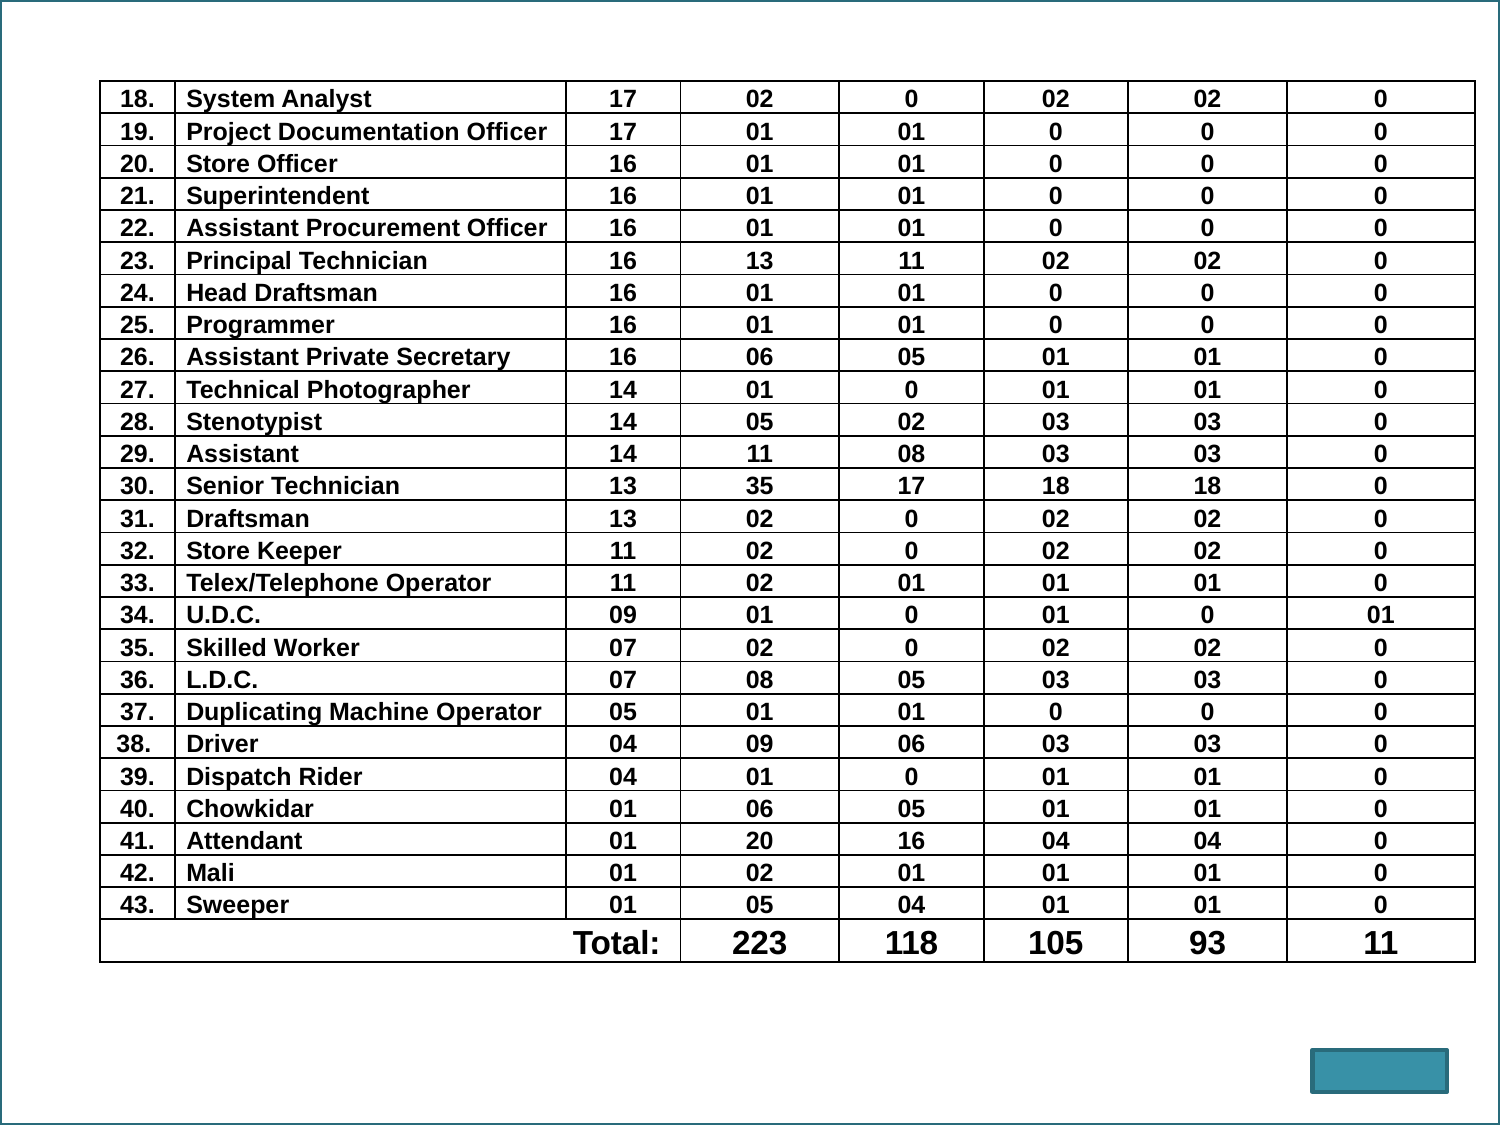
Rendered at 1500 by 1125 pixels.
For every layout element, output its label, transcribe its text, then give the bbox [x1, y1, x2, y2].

table_cell 29. [101, 437, 174, 467]
table_cell 01 [1129, 566, 1286, 596]
table_cell 0 [1288, 114, 1474, 145]
table_cell 01 [840, 566, 983, 596]
table_cell 32. [101, 533, 174, 564]
table_cell 04 [840, 888, 983, 918]
table_cell 01 [985, 888, 1127, 918]
table_cell 01 [985, 598, 1127, 628]
table_cell 03 [1129, 727, 1286, 757]
table_cell Chowkidar [176, 791, 565, 822]
table_cell 02 [985, 501, 1127, 532]
table_cell Telex/Telephone Operator [176, 566, 565, 596]
table_cell 03 [1129, 662, 1286, 693]
table_cell 01 [840, 179, 983, 209]
table_cell 0 [1288, 211, 1474, 241]
table_cell 33. [101, 566, 174, 596]
table_cell Store Officer [176, 146, 565, 177]
table_cell 26. [101, 340, 174, 370]
table_cell 23. [101, 243, 174, 274]
table_cell 0 [840, 598, 983, 628]
table_cell 06 [840, 727, 983, 757]
table_cell 02 [985, 243, 1127, 274]
table_cell 0 [1288, 340, 1474, 370]
table_cell Assistant [176, 437, 565, 467]
table_cell 20. [101, 146, 174, 177]
table_cell 36. [101, 662, 174, 693]
table_cell 03 [1129, 404, 1286, 435]
table_cell 0 [840, 533, 983, 564]
table_cell 39. [101, 759, 174, 790]
table_cell Total: [101, 920, 680, 961]
table_cell U.D.C. [176, 598, 565, 628]
table_cell L.D.C. [176, 662, 565, 693]
table_cell 01 [567, 888, 680, 918]
table_cell Skilled Worker [176, 630, 565, 661]
table_cell Programmer [176, 308, 565, 338]
table_cell 30. [101, 469, 174, 499]
table_cell Senior Technician [176, 469, 565, 499]
table_cell 04 [985, 824, 1127, 854]
table_cell 01 [985, 566, 1127, 596]
table_cell 0 [1129, 114, 1286, 145]
table_cell 01 [567, 824, 680, 854]
table_cell 16 [567, 179, 680, 209]
table_cell Sweeper [176, 888, 565, 918]
table_cell 01 [681, 695, 838, 725]
table_cell 35 [681, 469, 838, 499]
table_cell 01 [840, 308, 983, 338]
table_cell 0 [1288, 243, 1474, 274]
table_cell 13 [567, 501, 680, 532]
table_cell 01 [681, 598, 838, 628]
table_cell 0 [840, 630, 983, 661]
table_cell 01 [985, 372, 1127, 403]
table_cell 01 [840, 695, 983, 725]
table_cell 01 [840, 856, 983, 886]
table_cell 01 [985, 791, 1127, 822]
table_cell 0 [1288, 566, 1474, 596]
table_cell 03 [985, 404, 1127, 435]
table_cell 09 [567, 598, 680, 628]
table_cell 03 [985, 727, 1127, 757]
table_cell 0 [1288, 501, 1474, 532]
table_cell 13 [681, 243, 838, 274]
table_cell 11 [567, 566, 680, 596]
table_cell Project Documentation Officer [176, 114, 565, 145]
table_cell 05 [681, 404, 838, 435]
table_cell 01 [1129, 888, 1286, 918]
table_cell 0 [1288, 856, 1474, 886]
table_cell 01 [681, 759, 838, 790]
table_cell 14 [567, 404, 680, 435]
table_cell 0 [1288, 275, 1474, 306]
table_cell 01 [567, 791, 680, 822]
table_cell 0 [1288, 727, 1474, 757]
table_cell 0 [1288, 469, 1474, 499]
table_cell 02 [681, 533, 838, 564]
table_cell 02 [681, 856, 838, 886]
table_cell 13 [567, 469, 680, 499]
table_cell 01 [1129, 791, 1286, 822]
table_cell 19. [101, 114, 174, 145]
table_cell 40. [101, 791, 174, 822]
table_cell 0 [1288, 695, 1474, 725]
table_cell 0 [1129, 308, 1286, 338]
table_cell 0 [1129, 598, 1286, 628]
table_cell 27. [101, 372, 174, 403]
table_cell 16 [567, 243, 680, 274]
table_cell 0 [985, 695, 1127, 725]
table_cell 03 [1129, 437, 1286, 467]
table_cell 38. [101, 727, 174, 757]
table_cell 37. [101, 695, 174, 725]
table_cell 223 [681, 920, 838, 961]
table_cell 01 [1129, 372, 1286, 403]
table_cell 01 [1129, 340, 1286, 370]
table_cell Draftsman [176, 501, 565, 532]
table_cell 0 [1129, 211, 1286, 241]
table_cell 04 [1129, 824, 1286, 854]
table_header 02 [681, 82, 838, 112]
table_cell 05 [681, 888, 838, 918]
table_cell 04 [567, 727, 680, 757]
table_cell 20 [681, 824, 838, 854]
table_cell 43. [101, 888, 174, 918]
table_cell 0 [1129, 695, 1286, 725]
table_cell Store Keeper [176, 533, 565, 564]
table_cell 34. [101, 598, 174, 628]
table_cell 01 [1129, 759, 1286, 790]
table_cell 01 [681, 179, 838, 209]
table_cell 0 [985, 146, 1127, 177]
table_cell 16 [567, 146, 680, 177]
table_cell 31. [101, 501, 174, 532]
table_cell 25. [101, 308, 174, 338]
table_cell 0 [1288, 662, 1474, 693]
table_cell 21. [101, 179, 174, 209]
table_cell 0 [985, 308, 1127, 338]
table_header 0 [1288, 82, 1474, 112]
table_cell 24. [101, 275, 174, 306]
table_cell 0 [1129, 179, 1286, 209]
table_cell 02 [1129, 533, 1286, 564]
table_cell 08 [681, 662, 838, 693]
table_cell 05 [840, 340, 983, 370]
table_cell 01 [840, 275, 983, 306]
table_cell 01 [985, 340, 1127, 370]
table_cell 02 [681, 566, 838, 596]
table_cell 05 [840, 791, 983, 822]
table_cell 01 [681, 211, 838, 241]
table_cell Driver [176, 727, 565, 757]
table_cell 01 [681, 146, 838, 177]
table_cell 01 [840, 211, 983, 241]
table_cell 02 [985, 630, 1127, 661]
table_cell 11 [1288, 920, 1474, 961]
table_cell 105 [985, 920, 1127, 961]
table_cell 0 [1288, 791, 1474, 822]
table_cell 03 [985, 662, 1127, 693]
table_cell 28. [101, 404, 174, 435]
table_cell 02 [1129, 501, 1286, 532]
table_cell 0 [1288, 179, 1474, 209]
table_cell 11 [681, 437, 838, 467]
table_cell 0 [840, 759, 983, 790]
table_cell 09 [681, 727, 838, 757]
table_header System Analyst [176, 82, 565, 112]
table_cell 01 [681, 372, 838, 403]
table_cell 02 [1129, 630, 1286, 661]
table_cell 01 [985, 759, 1127, 790]
table_cell 11 [840, 243, 983, 274]
table_cell 03 [985, 437, 1127, 467]
table_cell 17 [567, 114, 680, 145]
table_cell 02 [1129, 243, 1286, 274]
table_cell 0 [1288, 308, 1474, 338]
table_cell 01 [681, 114, 838, 145]
table_cell Assistant Procurement Officer [176, 211, 565, 241]
table_cell 0 [1288, 437, 1474, 467]
table_cell 07 [567, 630, 680, 661]
table_cell 01 [840, 114, 983, 145]
table_cell 02 [681, 630, 838, 661]
table_header 02 [985, 82, 1127, 112]
table_cell 0 [1288, 533, 1474, 564]
table_header 18. [101, 82, 174, 112]
table_cell 11 [567, 533, 680, 564]
table_cell 0 [1288, 630, 1474, 661]
table_cell 16 [567, 340, 680, 370]
table_cell 22. [101, 211, 174, 241]
table_cell Principal Technician [176, 243, 565, 274]
table_cell 42. [101, 856, 174, 886]
table_cell 35. [101, 630, 174, 661]
table_cell 01 [985, 856, 1127, 886]
table_header 02 [1129, 82, 1286, 112]
table_cell 02 [840, 404, 983, 435]
table_cell 18 [1129, 469, 1286, 499]
table_cell 05 [567, 695, 680, 725]
table_cell Assistant Private Secretary [176, 340, 565, 370]
table_cell Attendant [176, 824, 565, 854]
text_box [1310, 1048, 1449, 1094]
table_cell 07 [567, 662, 680, 693]
table_cell Head Draftsman [176, 275, 565, 306]
table_cell 14 [567, 437, 680, 467]
table_cell 0 [1129, 275, 1286, 306]
table_cell 0 [1288, 888, 1474, 918]
table_cell 0 [1288, 372, 1474, 403]
table_cell 05 [840, 662, 983, 693]
table_cell 118 [840, 920, 983, 961]
table_cell 0 [840, 372, 983, 403]
table_cell 04 [567, 759, 680, 790]
table_cell 08 [840, 437, 983, 467]
table_cell 0 [1288, 146, 1474, 177]
table_cell 14 [567, 372, 680, 403]
table_cell 0 [1288, 404, 1474, 435]
table_cell 93 [1129, 920, 1286, 961]
table_cell Mali [176, 856, 565, 886]
table_header 0 [840, 82, 983, 112]
table_cell 16 [567, 275, 680, 306]
table_cell 01 [681, 308, 838, 338]
table_cell 16 [567, 308, 680, 338]
table_cell 18 [985, 469, 1127, 499]
table_cell 01 [840, 146, 983, 177]
table_cell 16 [567, 211, 680, 241]
table_cell 0 [840, 501, 983, 532]
table_cell 0 [985, 211, 1127, 241]
table_cell 01 [1288, 598, 1474, 628]
table_cell Duplicating Machine Operator [176, 695, 565, 725]
table_cell 0 [985, 179, 1127, 209]
table_cell Superintendent [176, 179, 565, 209]
table_cell 06 [681, 791, 838, 822]
table_cell 01 [681, 275, 838, 306]
table_header 17 [567, 82, 680, 112]
table_cell 06 [681, 340, 838, 370]
table_cell 0 [1129, 146, 1286, 177]
table_cell 01 [1129, 856, 1286, 886]
table_cell Stenotypist [176, 404, 565, 435]
table_cell 0 [1288, 824, 1474, 854]
table_cell 0 [985, 275, 1127, 306]
table_cell 02 [681, 501, 838, 532]
table_cell 41. [101, 824, 174, 854]
table_cell Dispatch Rider [176, 759, 565, 790]
table_cell 0 [985, 114, 1127, 145]
table_cell 17 [840, 469, 983, 499]
table_cell Technical Photographer [176, 372, 565, 403]
table_cell 0 [1288, 759, 1474, 790]
table_cell 01 [567, 856, 680, 886]
table_cell 02 [985, 533, 1127, 564]
table_cell 16 [840, 824, 983, 854]
